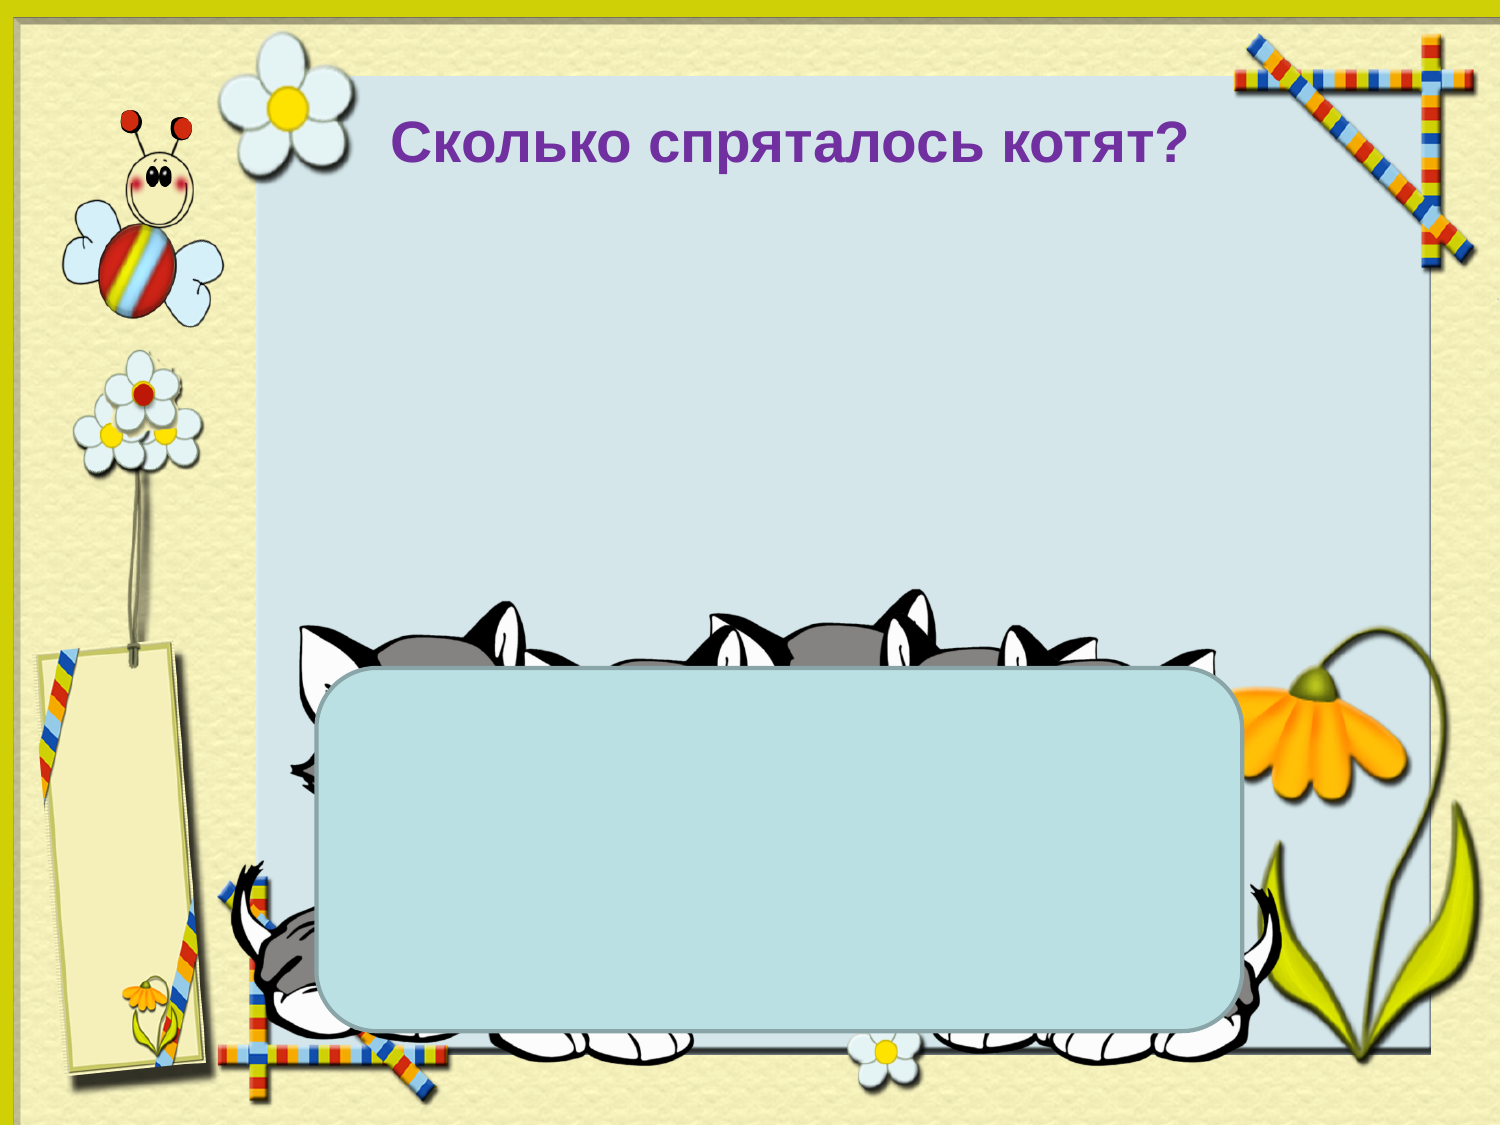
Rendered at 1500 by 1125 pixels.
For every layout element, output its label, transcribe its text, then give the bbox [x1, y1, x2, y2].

title Сколько спряталось котят? [74, 44, 1426, 233]
picture [0, 0, 1500, 1125]
